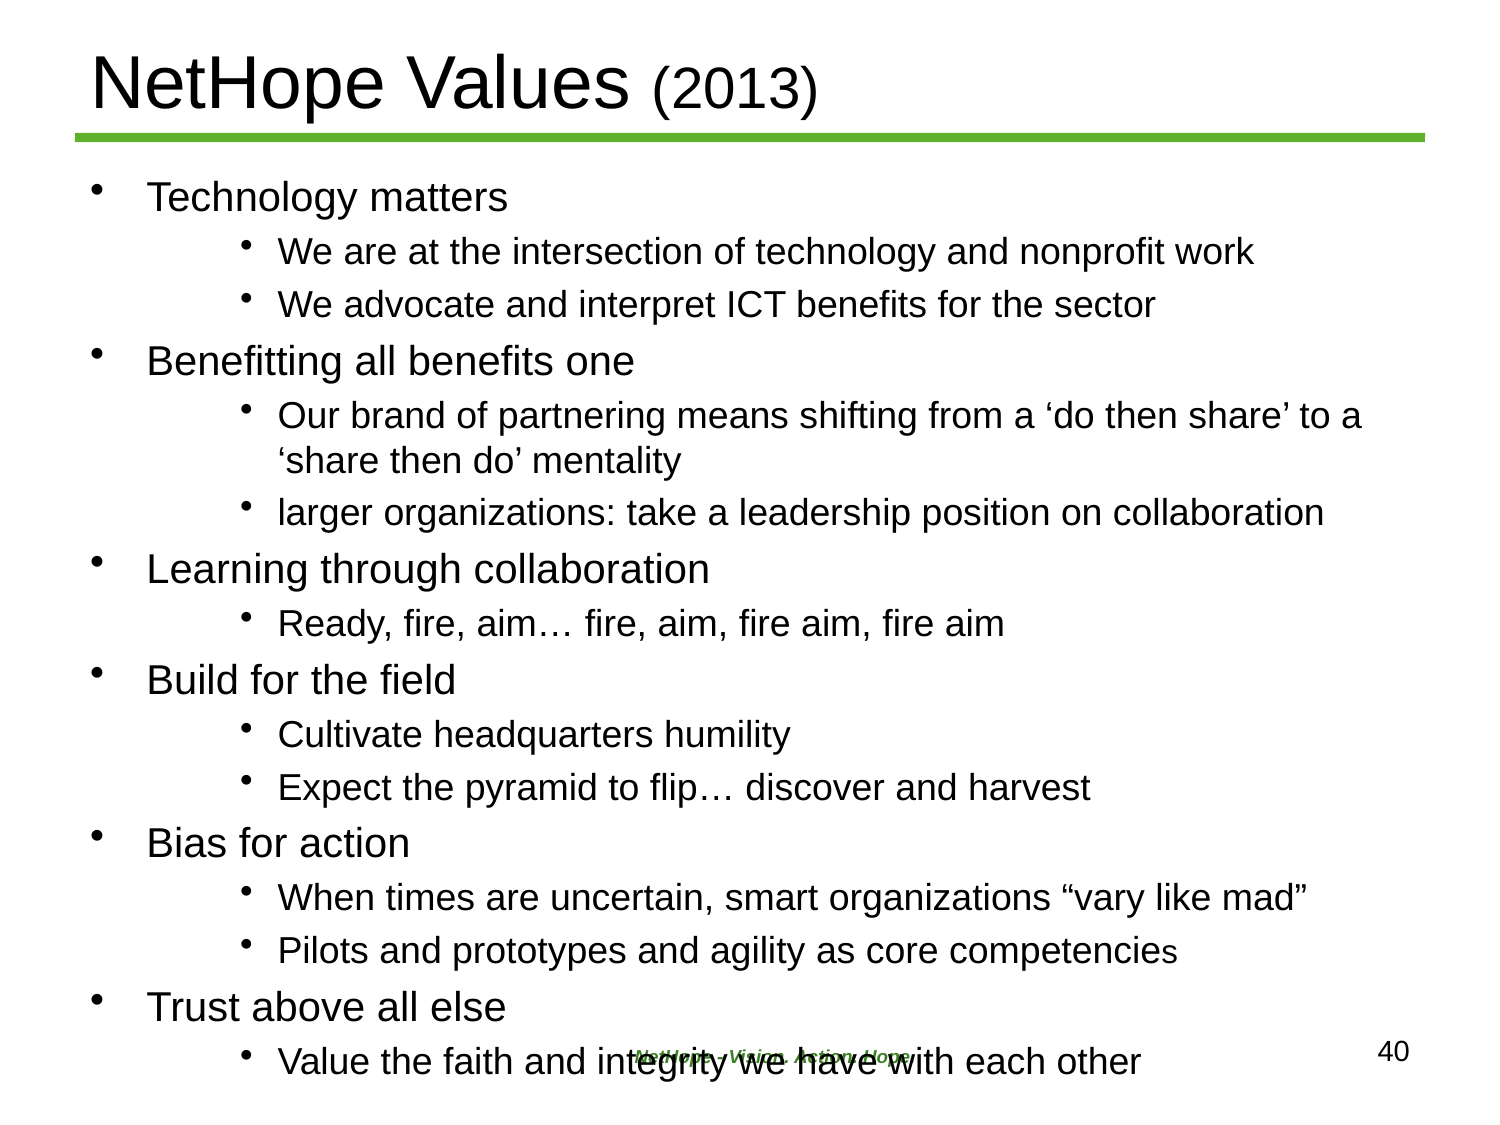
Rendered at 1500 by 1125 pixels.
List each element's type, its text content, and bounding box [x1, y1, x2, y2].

slide_number 40 [1074, 1024, 1426, 1103]
title NetHope Values (2013) [75, 45, 1425, 113]
list Technology matters We are at the intersection of technology and nonprofit work We advocate and interpret ICT benefits for the sector Benefitting all benefits one Our brand of partnering means shifting from a ‘do then share’ to a ‘share then do’ mentality larger organizations: take a leadership position on collaboration Learning through collaboration Ready, fire, aim… fire, aim, fire aim, fire aim Build for the field Cultivate headquarters humility Expect the pyramid to flip… discover and harvest Bias for action When times are uncertain, smart organizations “vary like mad” Pilots and prototypes and agility as core competencies Trust above all else Value the faith and integrity we have with each other [75, 162, 1425, 1125]
